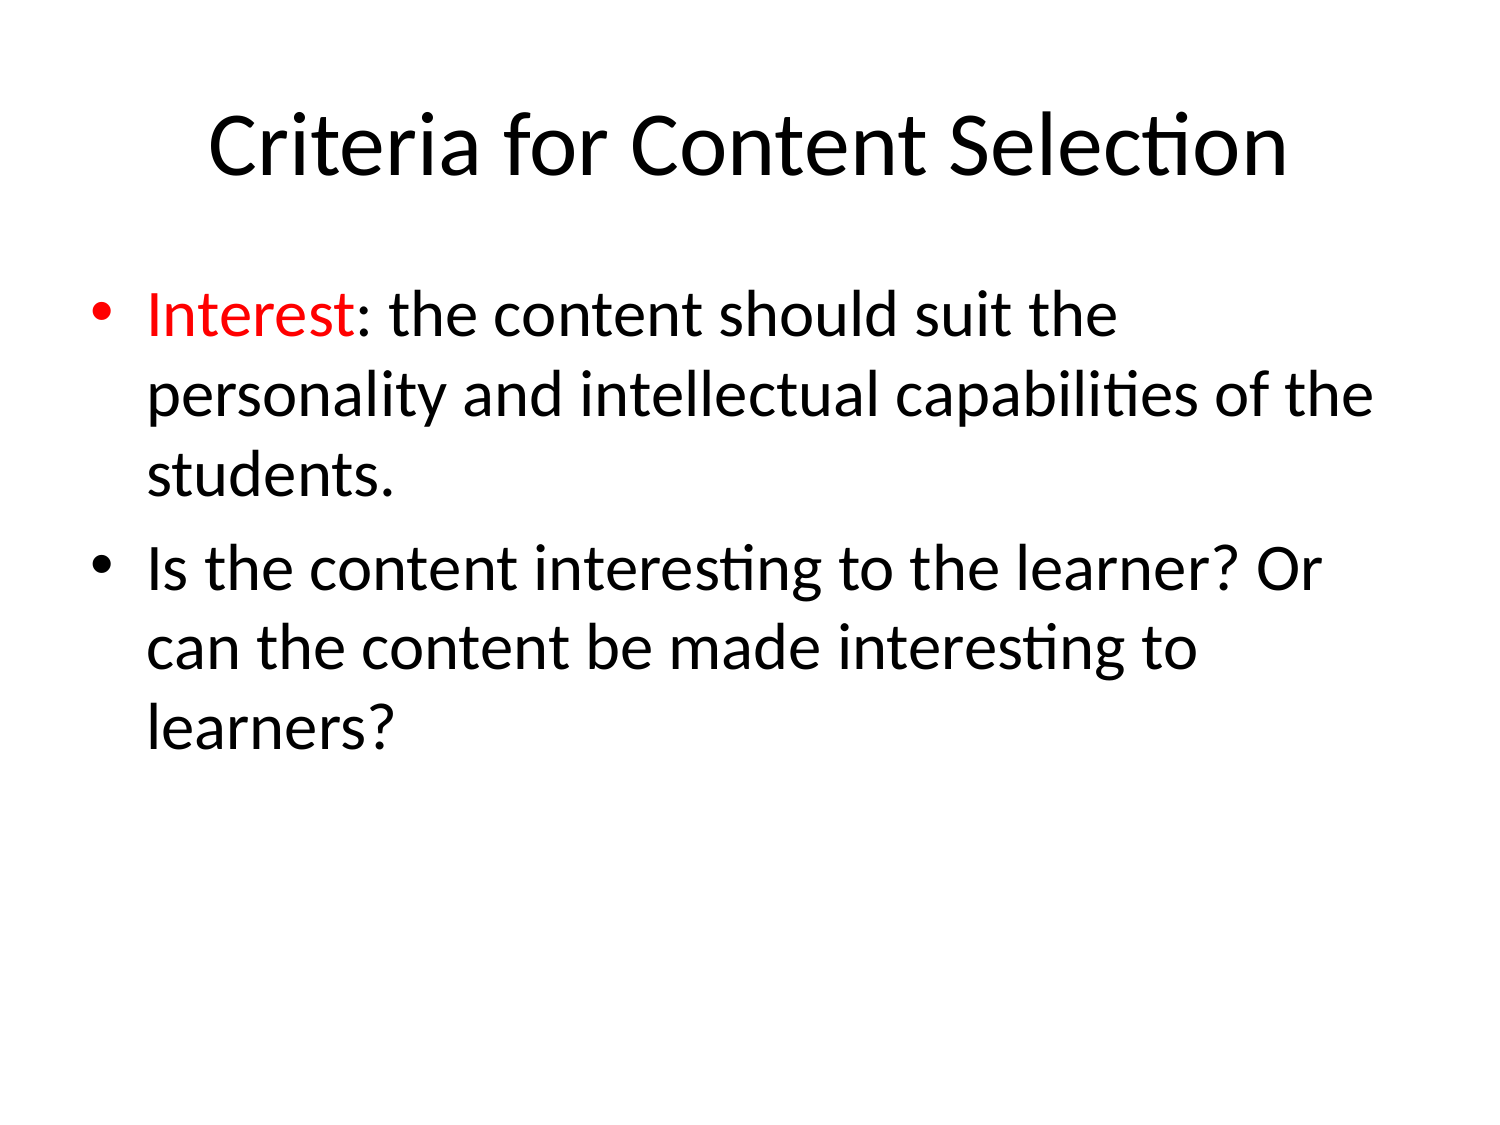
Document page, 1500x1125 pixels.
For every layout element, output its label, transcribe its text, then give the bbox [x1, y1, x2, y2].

title Criteria for Content Selection [75, 45, 1425, 233]
list Interest: the content should suit the personality and intellectual capabilities of the students. Is the content interesting to the learner? Or can the content be made interesting to learners? [75, 262, 1425, 1005]
